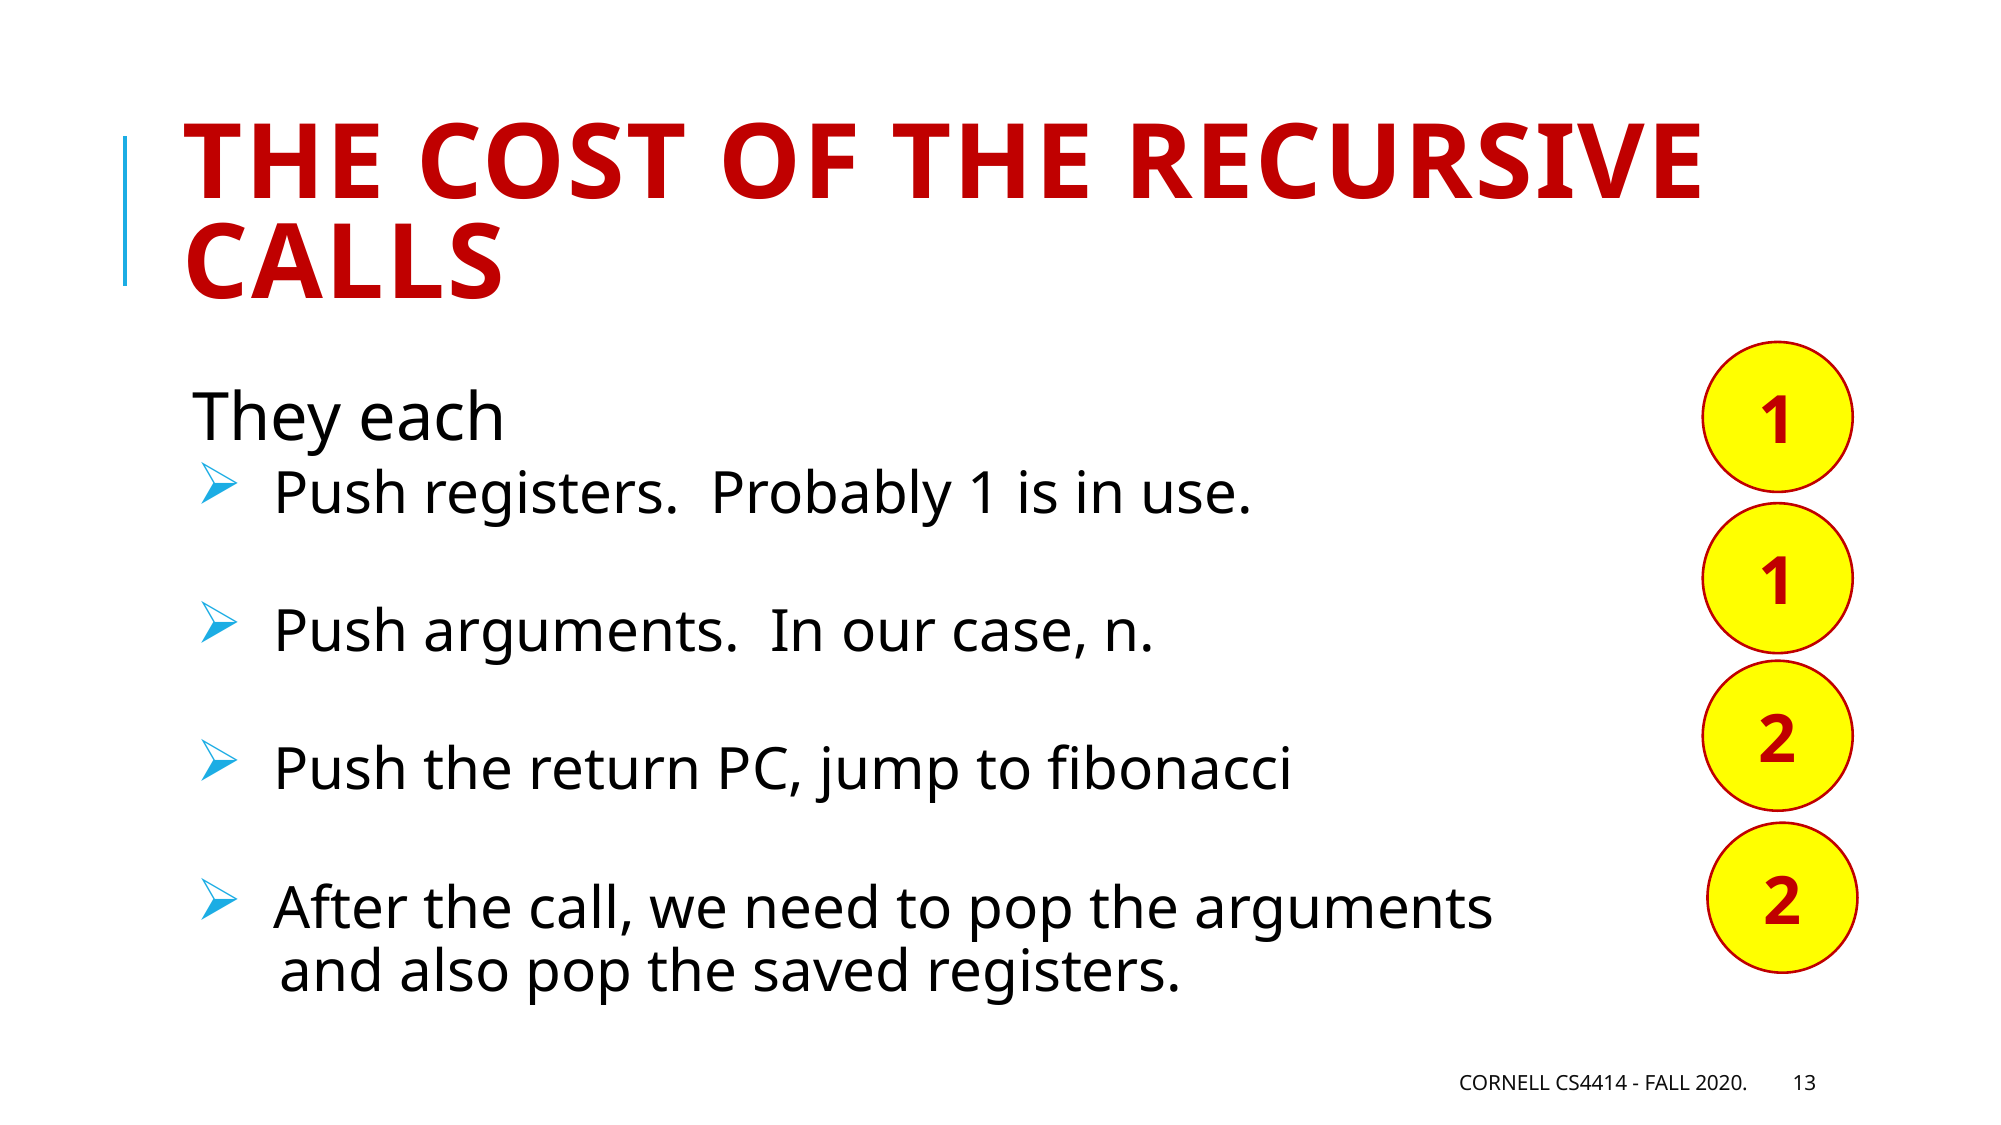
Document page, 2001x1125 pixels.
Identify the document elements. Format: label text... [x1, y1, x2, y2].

text_box 1 [1701, 340, 1855, 494]
text_box 2 [1706, 821, 1859, 974]
list They each Push registers. Probably 1 is in use. Push arguments. In our case, n. Push the return PC, jump to fibonacci After the call, we need to pop the arguments and also pop the saved registers. [168, 375, 1914, 1035]
text_box 2 [1701, 659, 1855, 813]
text_box 1 [1701, 501, 1855, 655]
footer Cornell CS4414 - Fall 2020. [794, 1061, 1763, 1107]
slide_number 13 [1777, 1061, 1938, 1107]
title The cost of the recursive calls [168, 96, 1914, 342]
